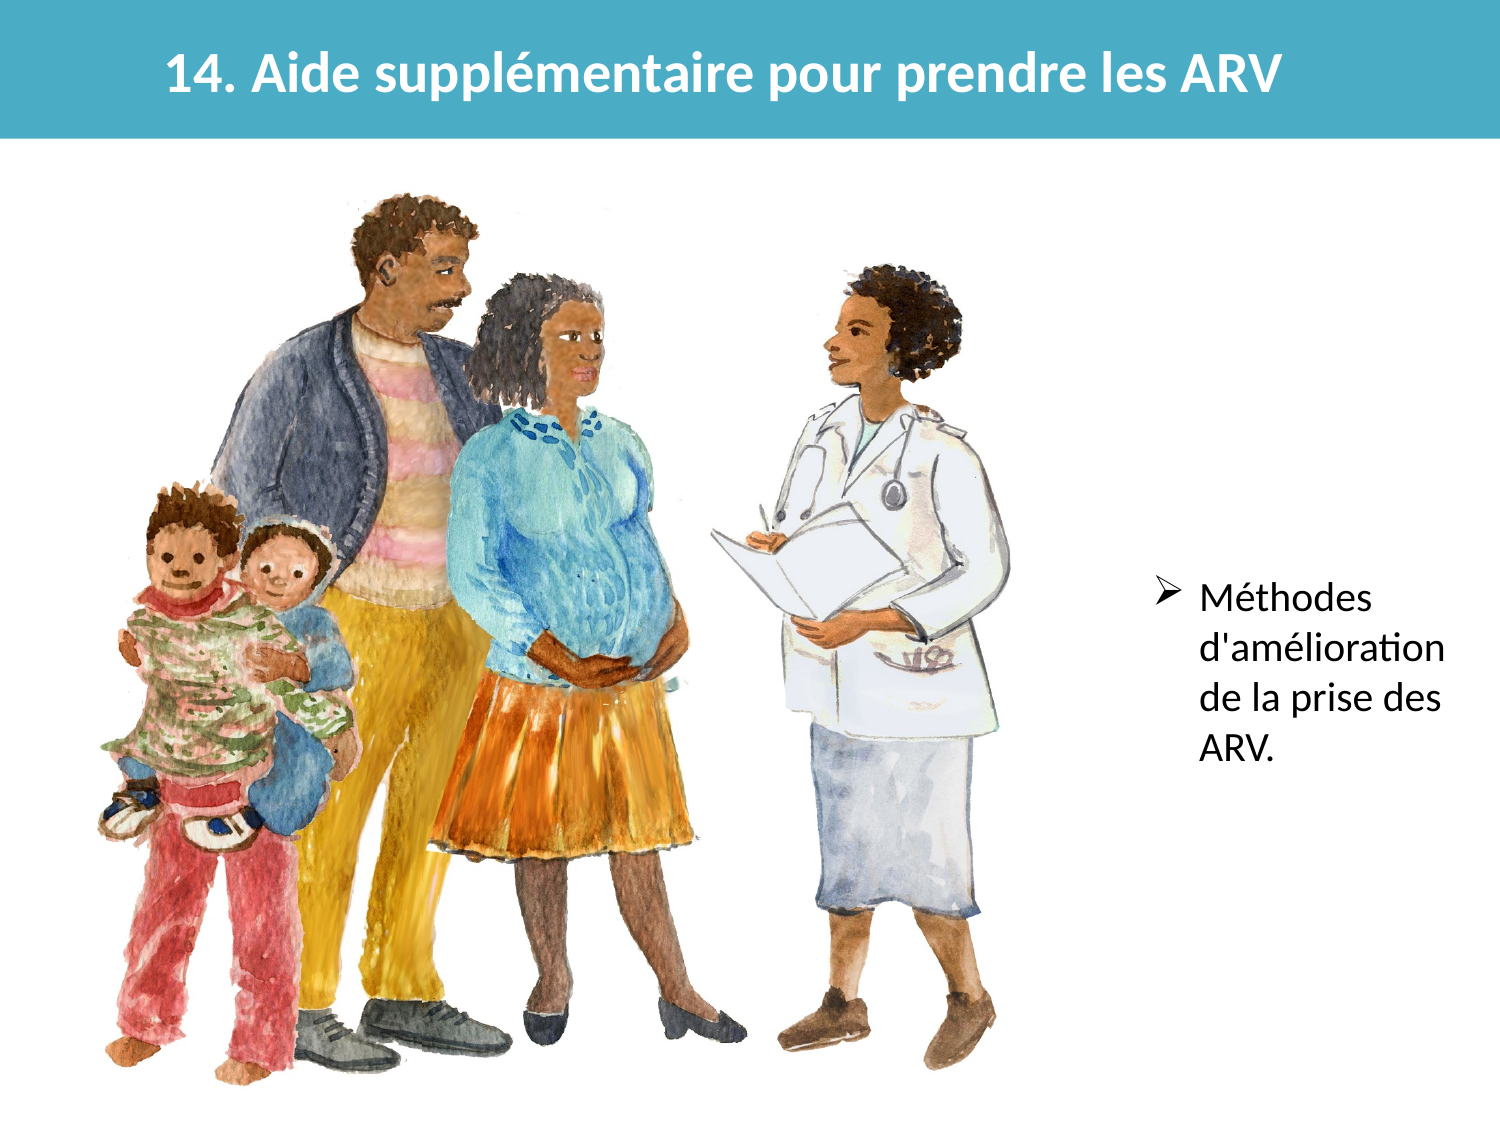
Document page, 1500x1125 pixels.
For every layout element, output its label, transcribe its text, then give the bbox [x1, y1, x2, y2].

picture [74, 162, 1036, 1097]
title 14. Aide supplémentaire pour prendre les ARV [0, 0, 1500, 139]
text_box Méthodes d'amélioration de la prise des ARV. [1137, 562, 1463, 778]
